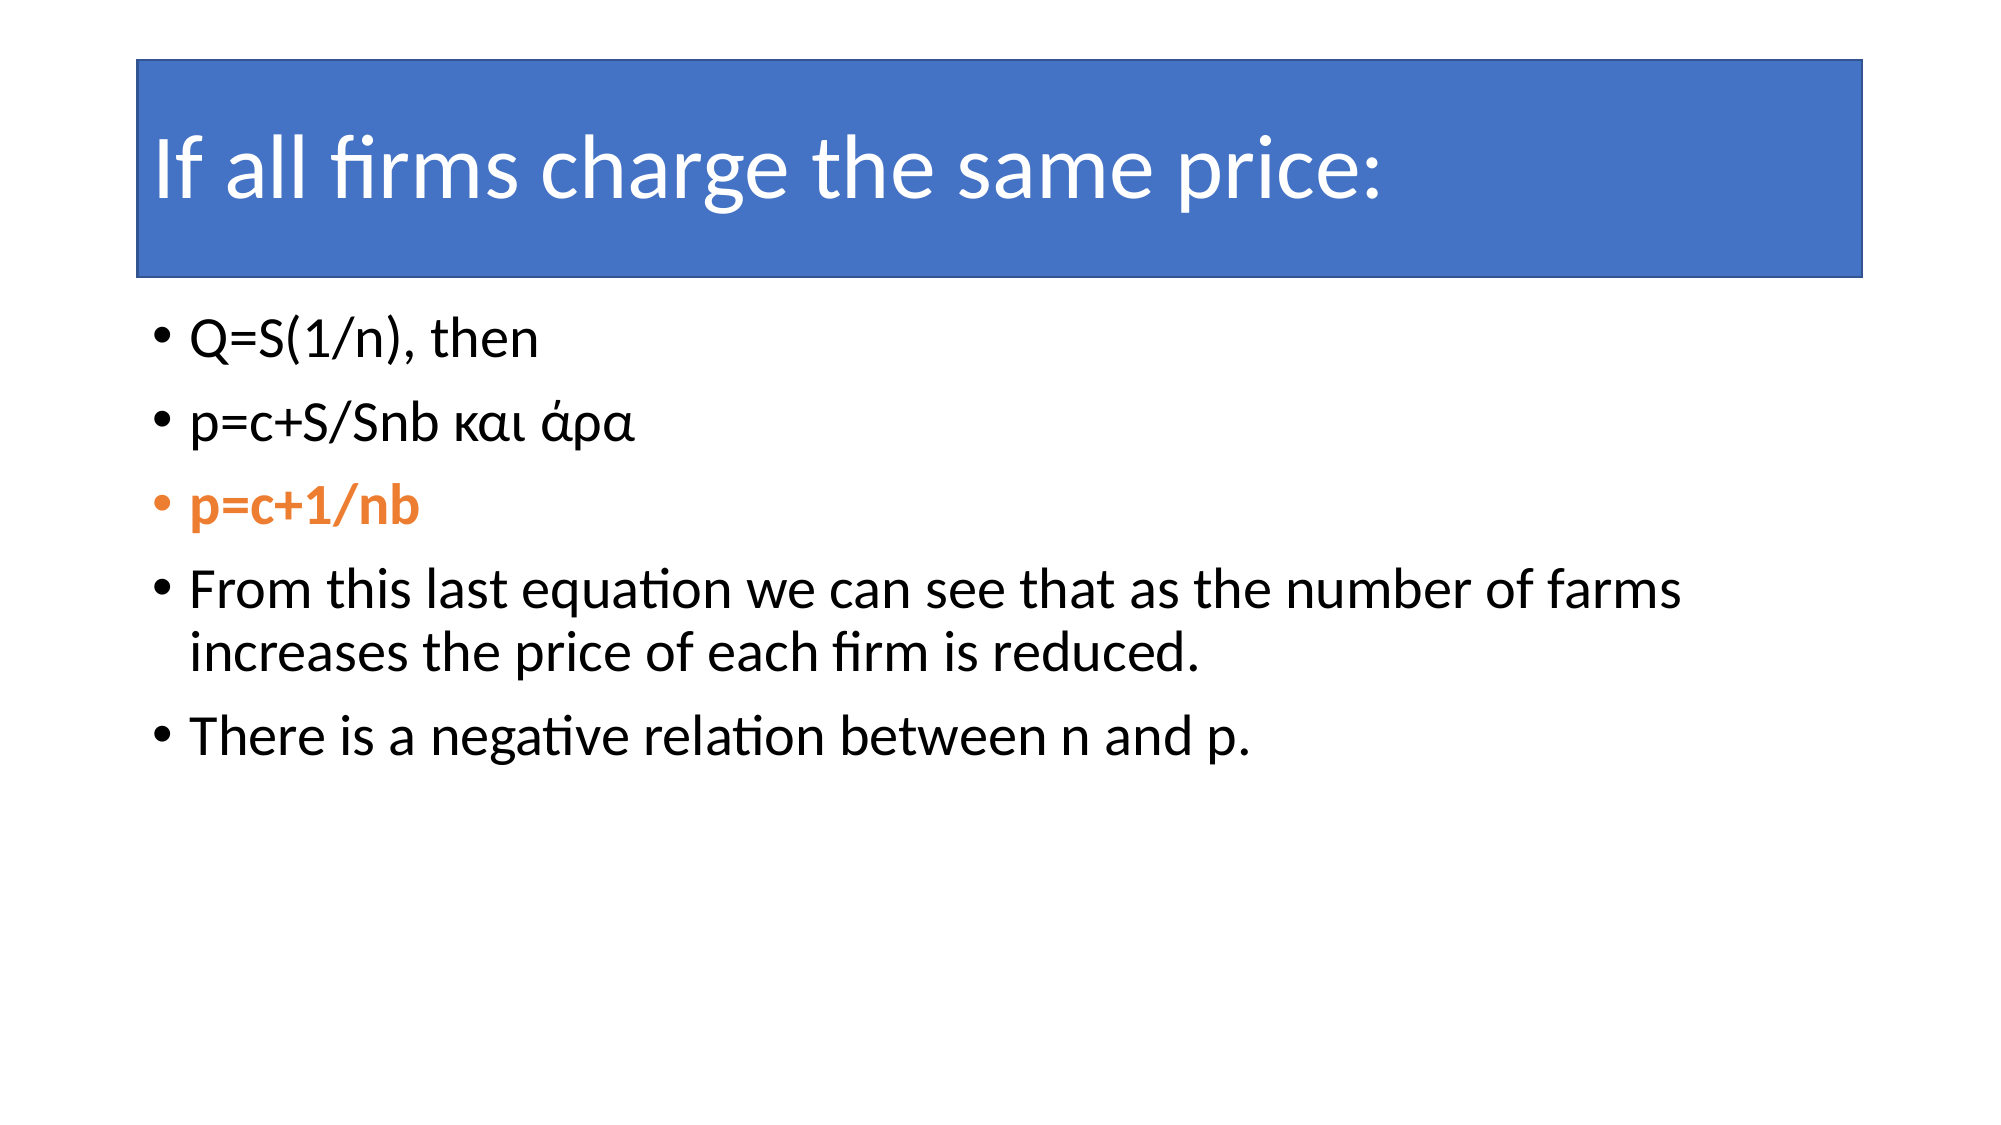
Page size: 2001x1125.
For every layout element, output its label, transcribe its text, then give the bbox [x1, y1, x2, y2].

title If all firms charge the same price: [136, 59, 1863, 278]
list Q=S(1/n), then p=c+S/Snb και άρα p=c+1/nb From this last equation we can see that as the number of farms increases the price of each firm is reduced. There is a negative relation between n and p. [137, 299, 1863, 1014]
